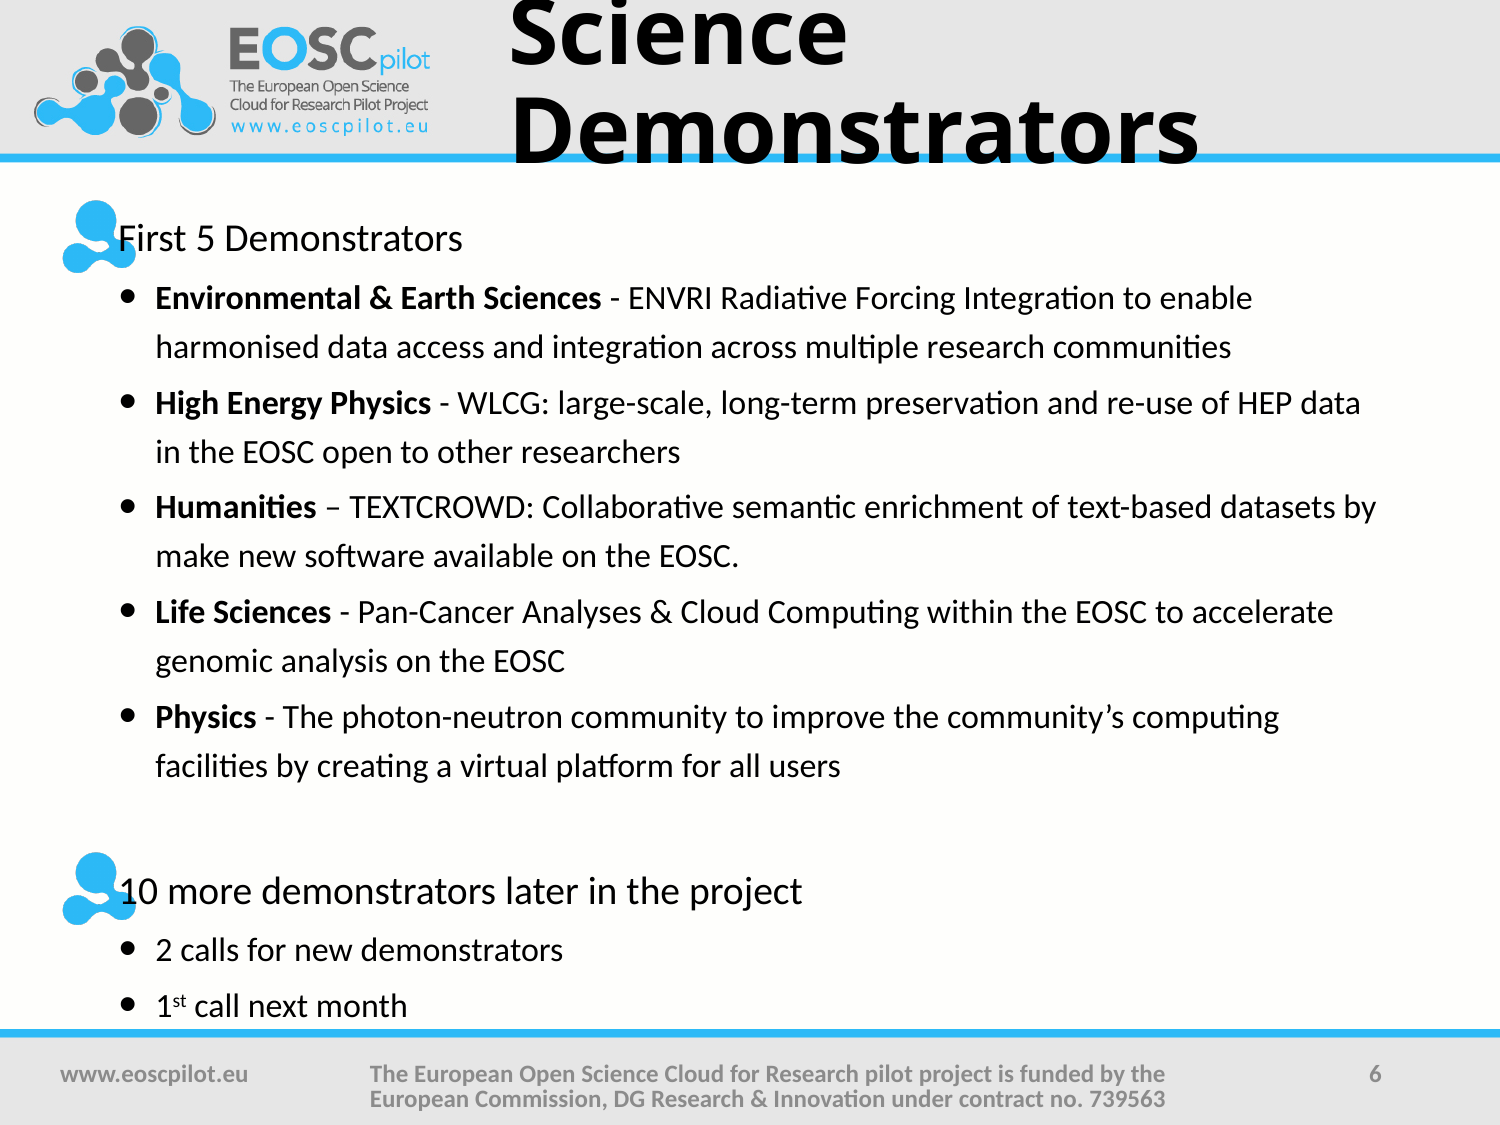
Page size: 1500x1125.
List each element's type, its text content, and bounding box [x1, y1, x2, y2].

list First 5 Demonstrators Environmental & Earth Sciences - ENVRI Radiative Forcing Integration to enable harmonised data access and integration across multiple research communities High Energy Physics - WLCG: large-scale, long-term preservation and re-use of HEP data in the EOSC open to other researchers Humanities – TEXTCROWD: Collaborative semantic enrichment of text-based datasets by make new software available on the EOSC. Life Sciences - Pan-Cancer Analyses & Cloud Computing within the EOSC to accelerate genomic analysis on the EOSC Physics - The photon-neutron community to improve the community’s computing facilities by creating a virtual platform for all users 10 more demonstrators later in the project 2 calls for new demonstrators 1st call next month [31, 210, 1397, 1037]
title Science Demonstrators [493, 22, 1471, 146]
slide_number www.eoscpilot.eu [45, 1042, 268, 1103]
picture [0, 0, 1500, 1125]
footer The European Open Science Cloud for Research pilot project is funded by the European Commission, DG Research & Innovation under contract no. 739563 [354, 1042, 1191, 1103]
slide_number 6 [1307, 1042, 1397, 1103]
